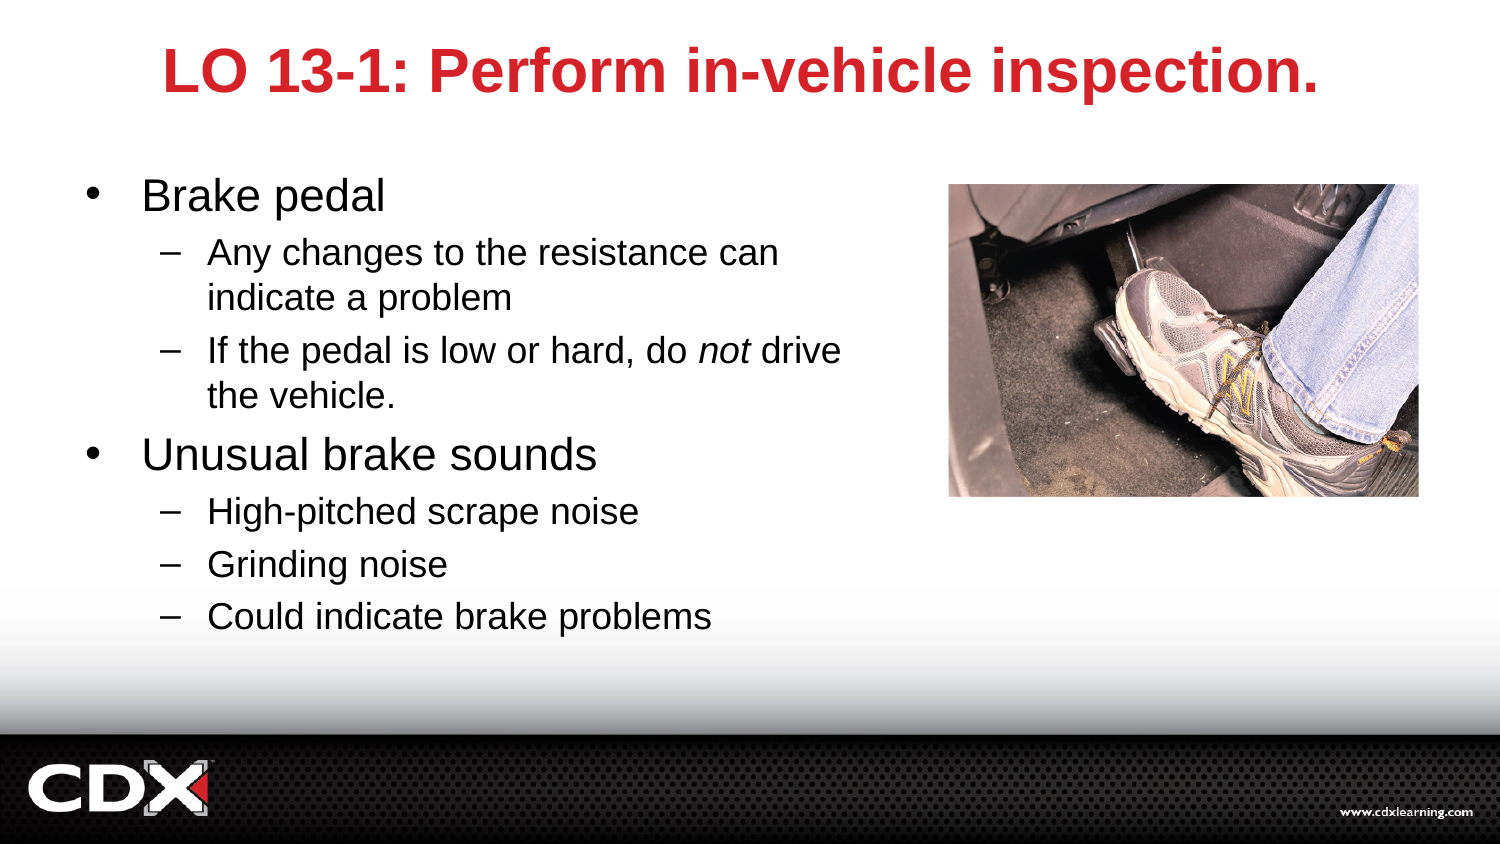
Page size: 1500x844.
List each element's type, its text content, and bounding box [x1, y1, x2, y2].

title LO 13-1: Perform in-vehicle inspection. [36, 26, 1464, 110]
list Brake pedal Any changes to the resistance can indicate a problem If the pedal is low or hard, do not drive the vehicle. Unusual brake sounds High-pitched scrape noise Grinding noise Could indicate brake problems [70, 158, 902, 694]
picture [0, 0, 1500, 844]
